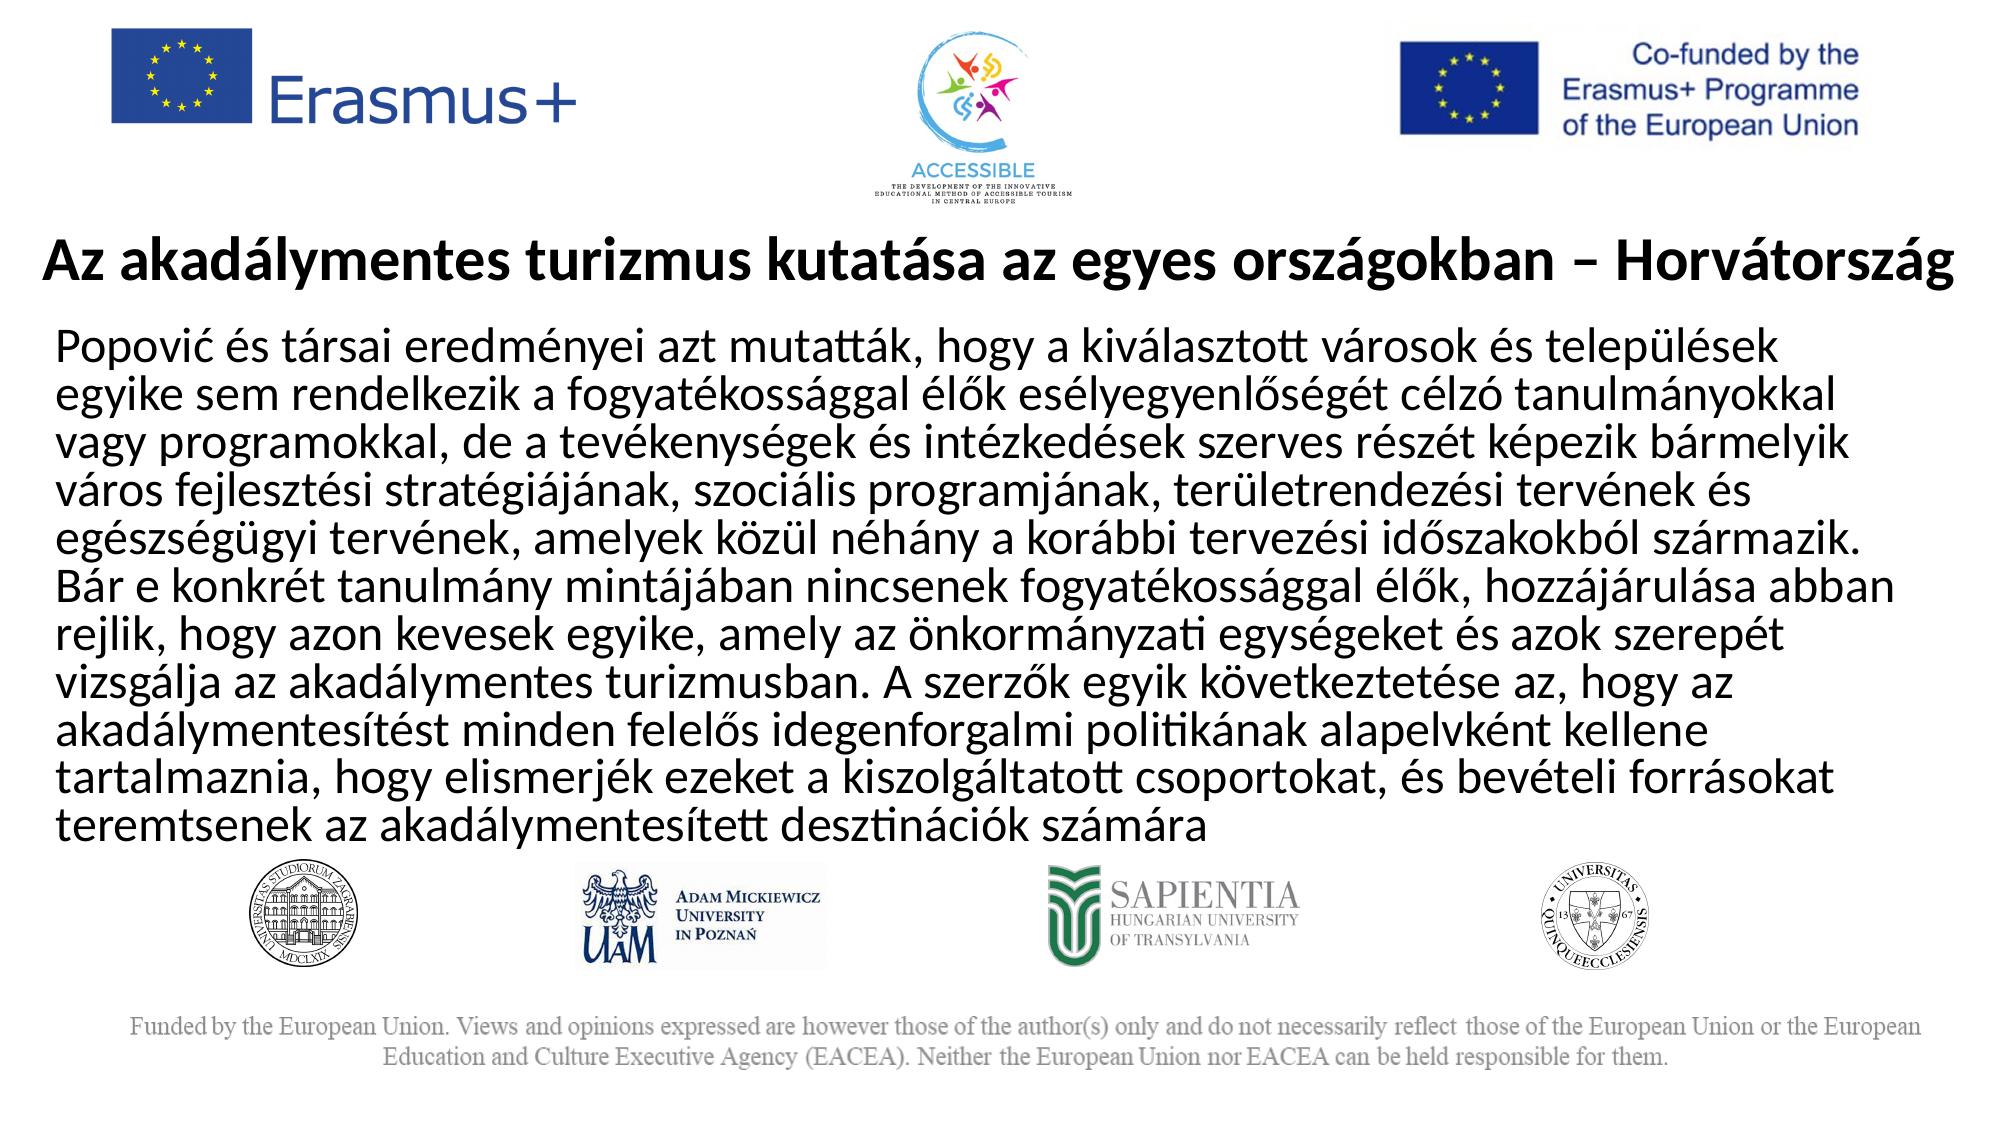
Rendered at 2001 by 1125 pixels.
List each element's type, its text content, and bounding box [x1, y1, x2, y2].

picture [111, 1002, 1942, 1087]
text_box Az akadálymentes turizmus kutatása az egyes országokban – Horvátország [0, 203, 2000, 302]
picture [575, 862, 827, 970]
picture [860, 3, 1086, 230]
picture [1048, 865, 1300, 967]
picture [1541, 862, 1649, 970]
title Popović és társai eredményei azt mutatták, hogy a kiválasztott városok és települések egyike sem rendelkezik a fogyatékossággal élők esélyegyenlőségét célzó tanulmányokkal vagy programokkal, de a tevékenységek és intézkedések szerves részét képezik bármelyik város fejlesztési stratégiájának, szociális programjának, területrendezési tervének és egészségügyi tervének, amelyek közül néhány a korábbi tervezési időszakokból származik. Bár e konkrét tanulmány mintájában nincsenek fogyatékossággal élők, hozzájárulása abban rejlik, hogy azon kevesek egyike, amely az önkormányzati egységeket és azok szerepét vizsgálja az akadálymentes turizmusban. A szerzők egyik következtetése az, hogy az akadálymentesítést minden felelős idegenforgalmi politikának alapelvként kellene tartalmaznia, hogy elismerjék ezeket a kiszolgáltatott csoportokat, és bevételi forrásokat teremtsenek az akadálymentesített desztinációk számára [40, 318, 1924, 860]
picture [249, 859, 358, 967]
picture [1385, 22, 1874, 154]
picture [111, 28, 576, 124]
